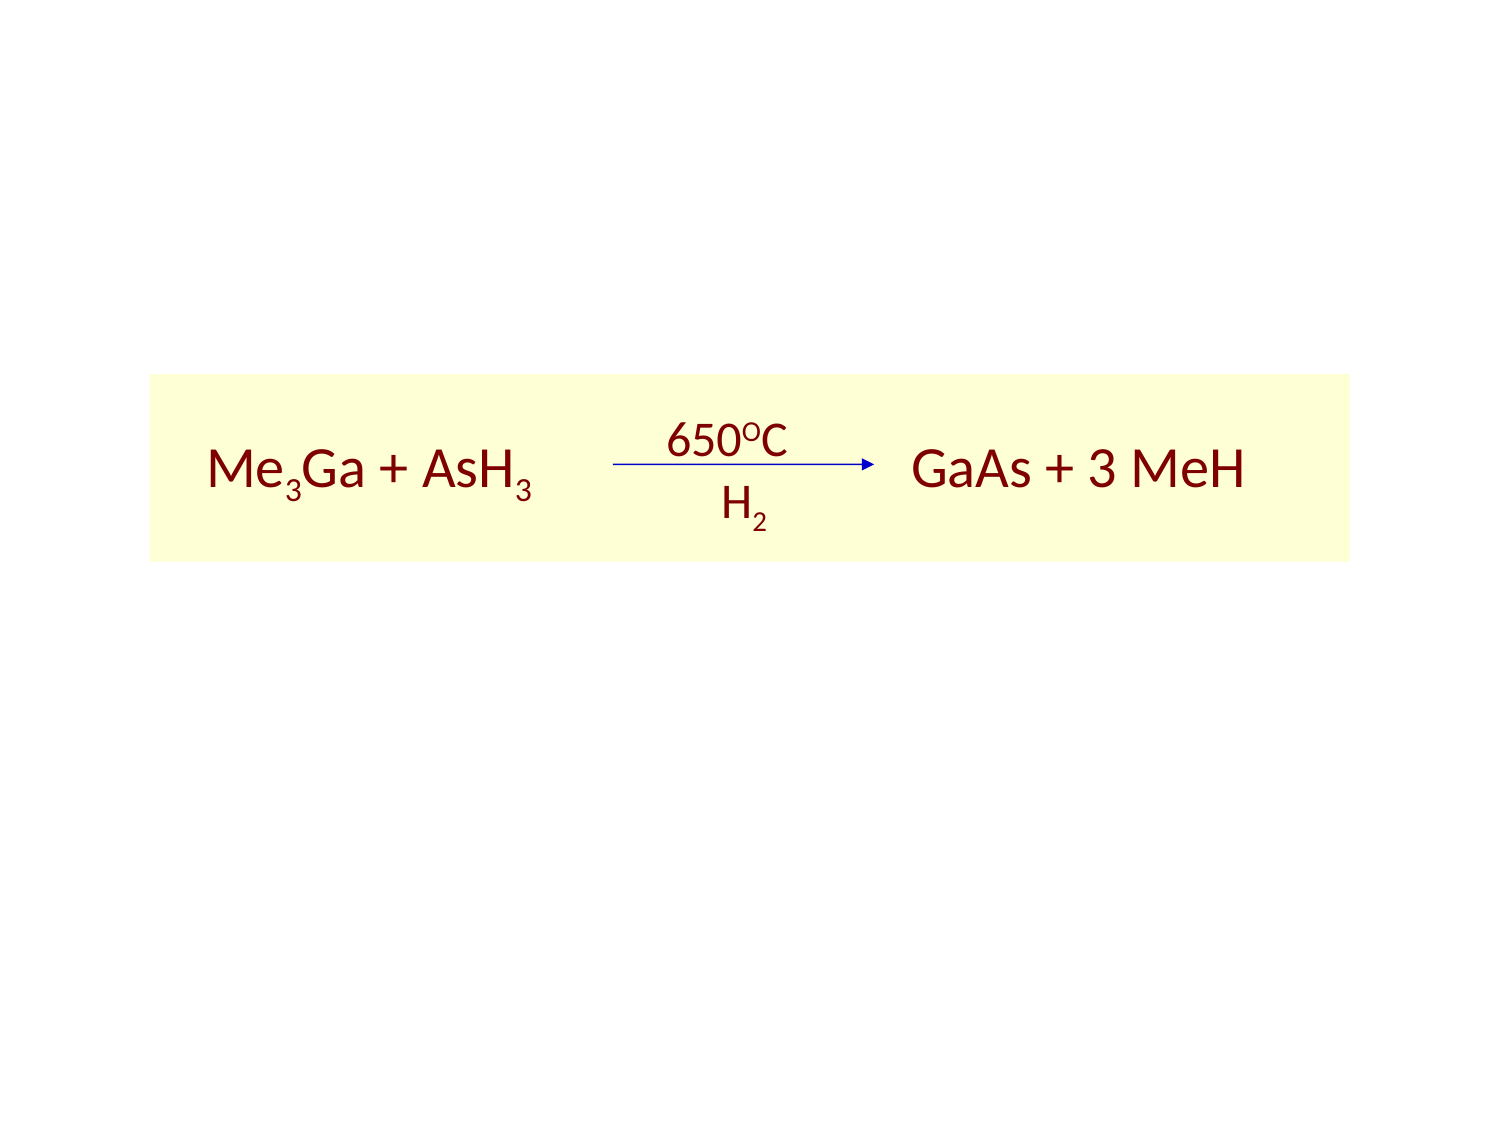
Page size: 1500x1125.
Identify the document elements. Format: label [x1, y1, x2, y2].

text_box [149, 373, 1351, 562]
